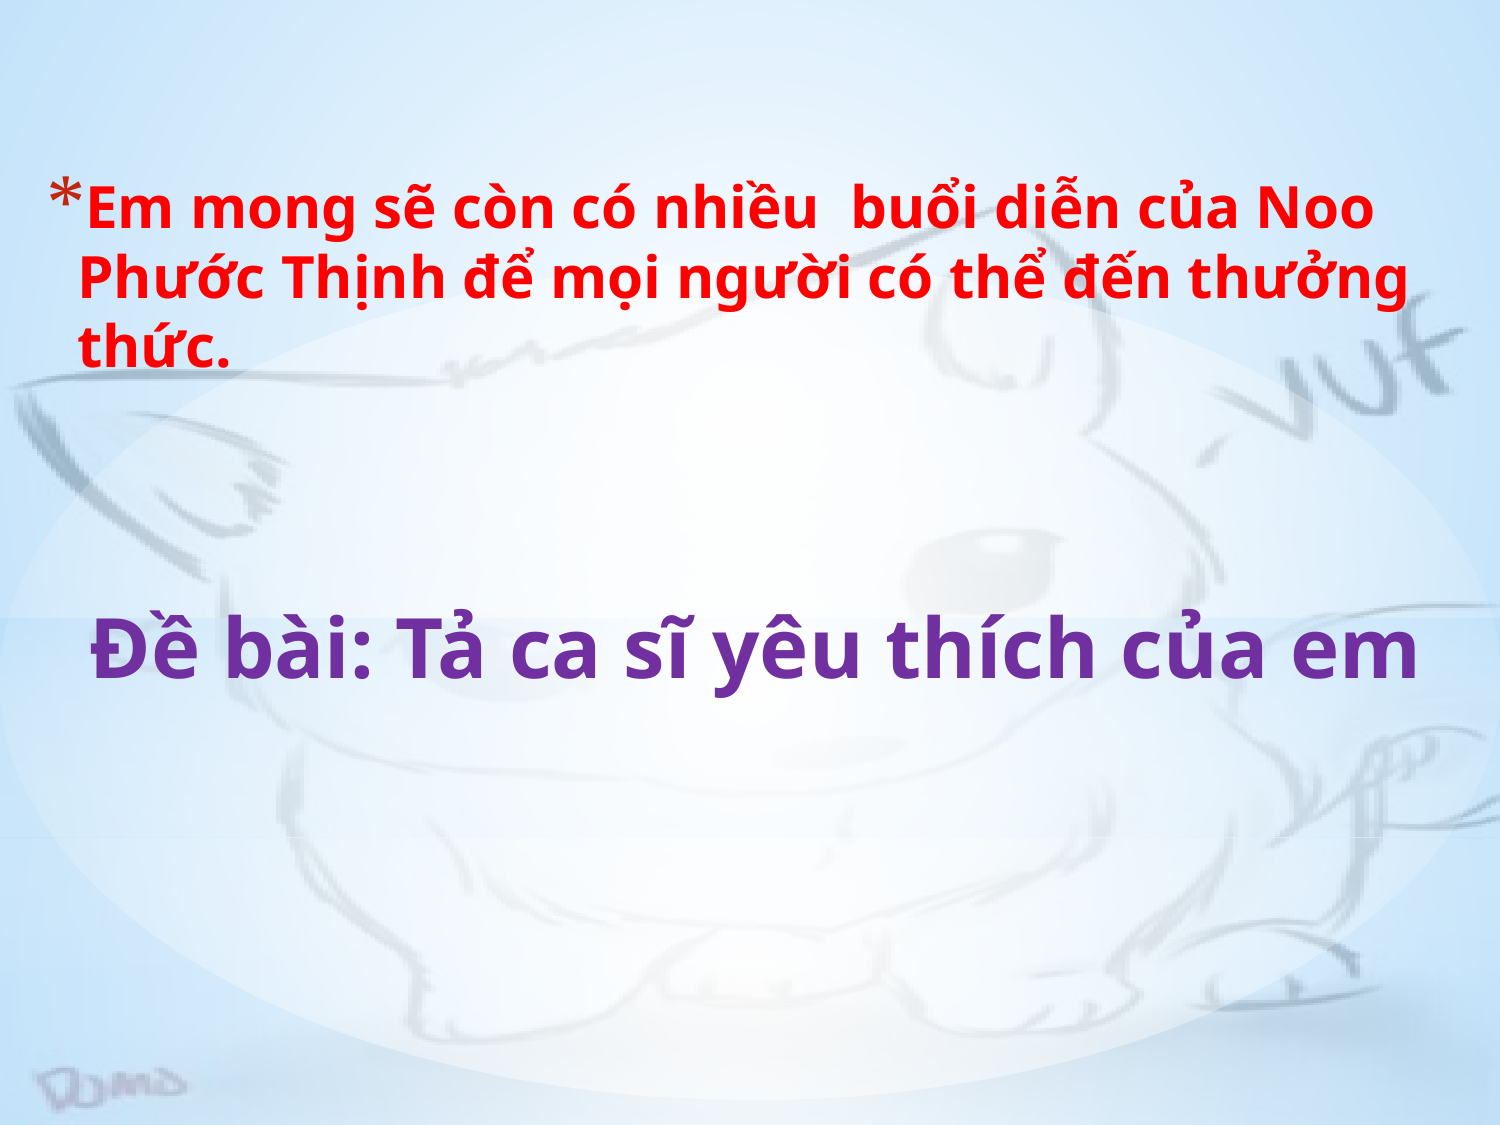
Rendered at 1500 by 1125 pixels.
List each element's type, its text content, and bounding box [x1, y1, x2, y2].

list Em mong sẽ còn có nhiều buổi diễn của Noo Phước Thịnh để mọi người có thể đến thưởng thức. [24, 162, 1450, 733]
title Đề bài: Tả ca sĩ yêu thích của em [0, 587, 1438, 775]
